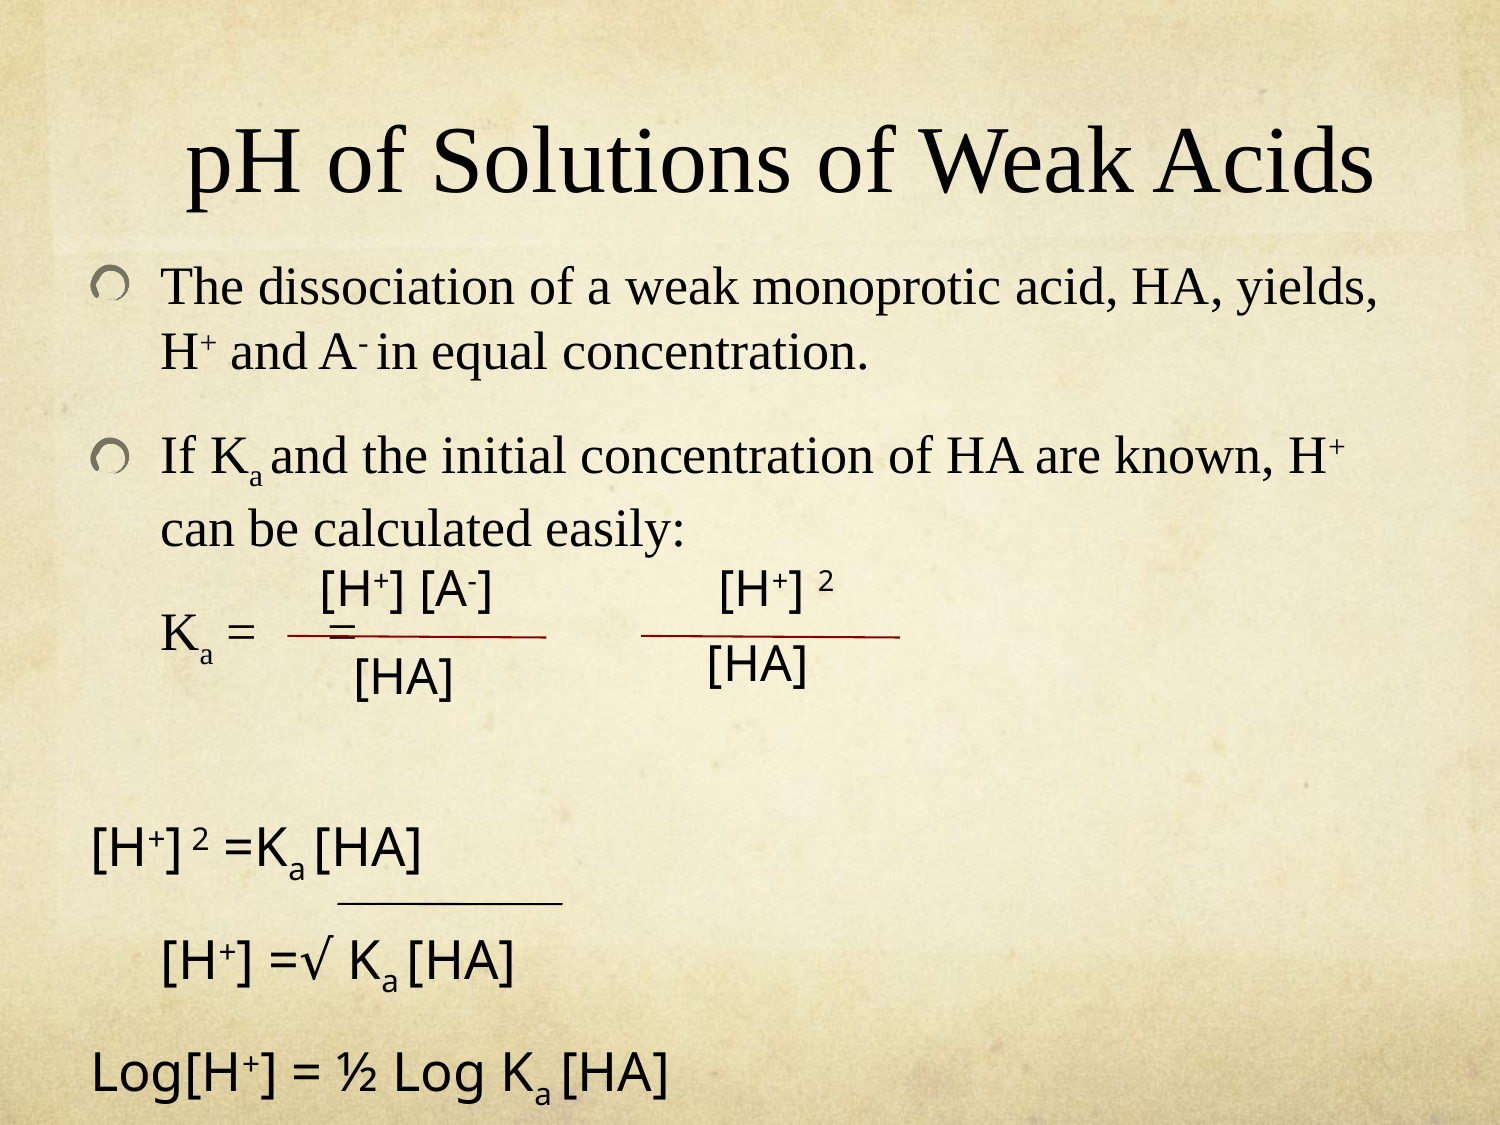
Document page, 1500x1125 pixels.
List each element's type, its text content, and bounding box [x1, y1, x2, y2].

title pH of Solutions of Weak Acids [150, 82, 1413, 225]
picture [90, 264, 131, 302]
picture [90, 437, 131, 475]
picture [0, 0, 1500, 1125]
text_box [HA] [691, 624, 838, 629]
text_box [H+] [A-] [304, 549, 516, 624]
text_box [H+] 2 [703, 549, 861, 624]
text_box [HA] [338, 658, 484, 712]
text_box [HA] [691, 658, 838, 699]
list The dissociation of a weak monoprotic acid, HA, yields, H+ and A- in equal concentration. If Ka and the initial concentration of HA are known, H+ can be calculated easily: Ka = = [H+] 2 =Ka [HA] [H+] =√ Ka [HA] Log[H+] = ½ Log Ka [HA] [75, 243, 1425, 1125]
